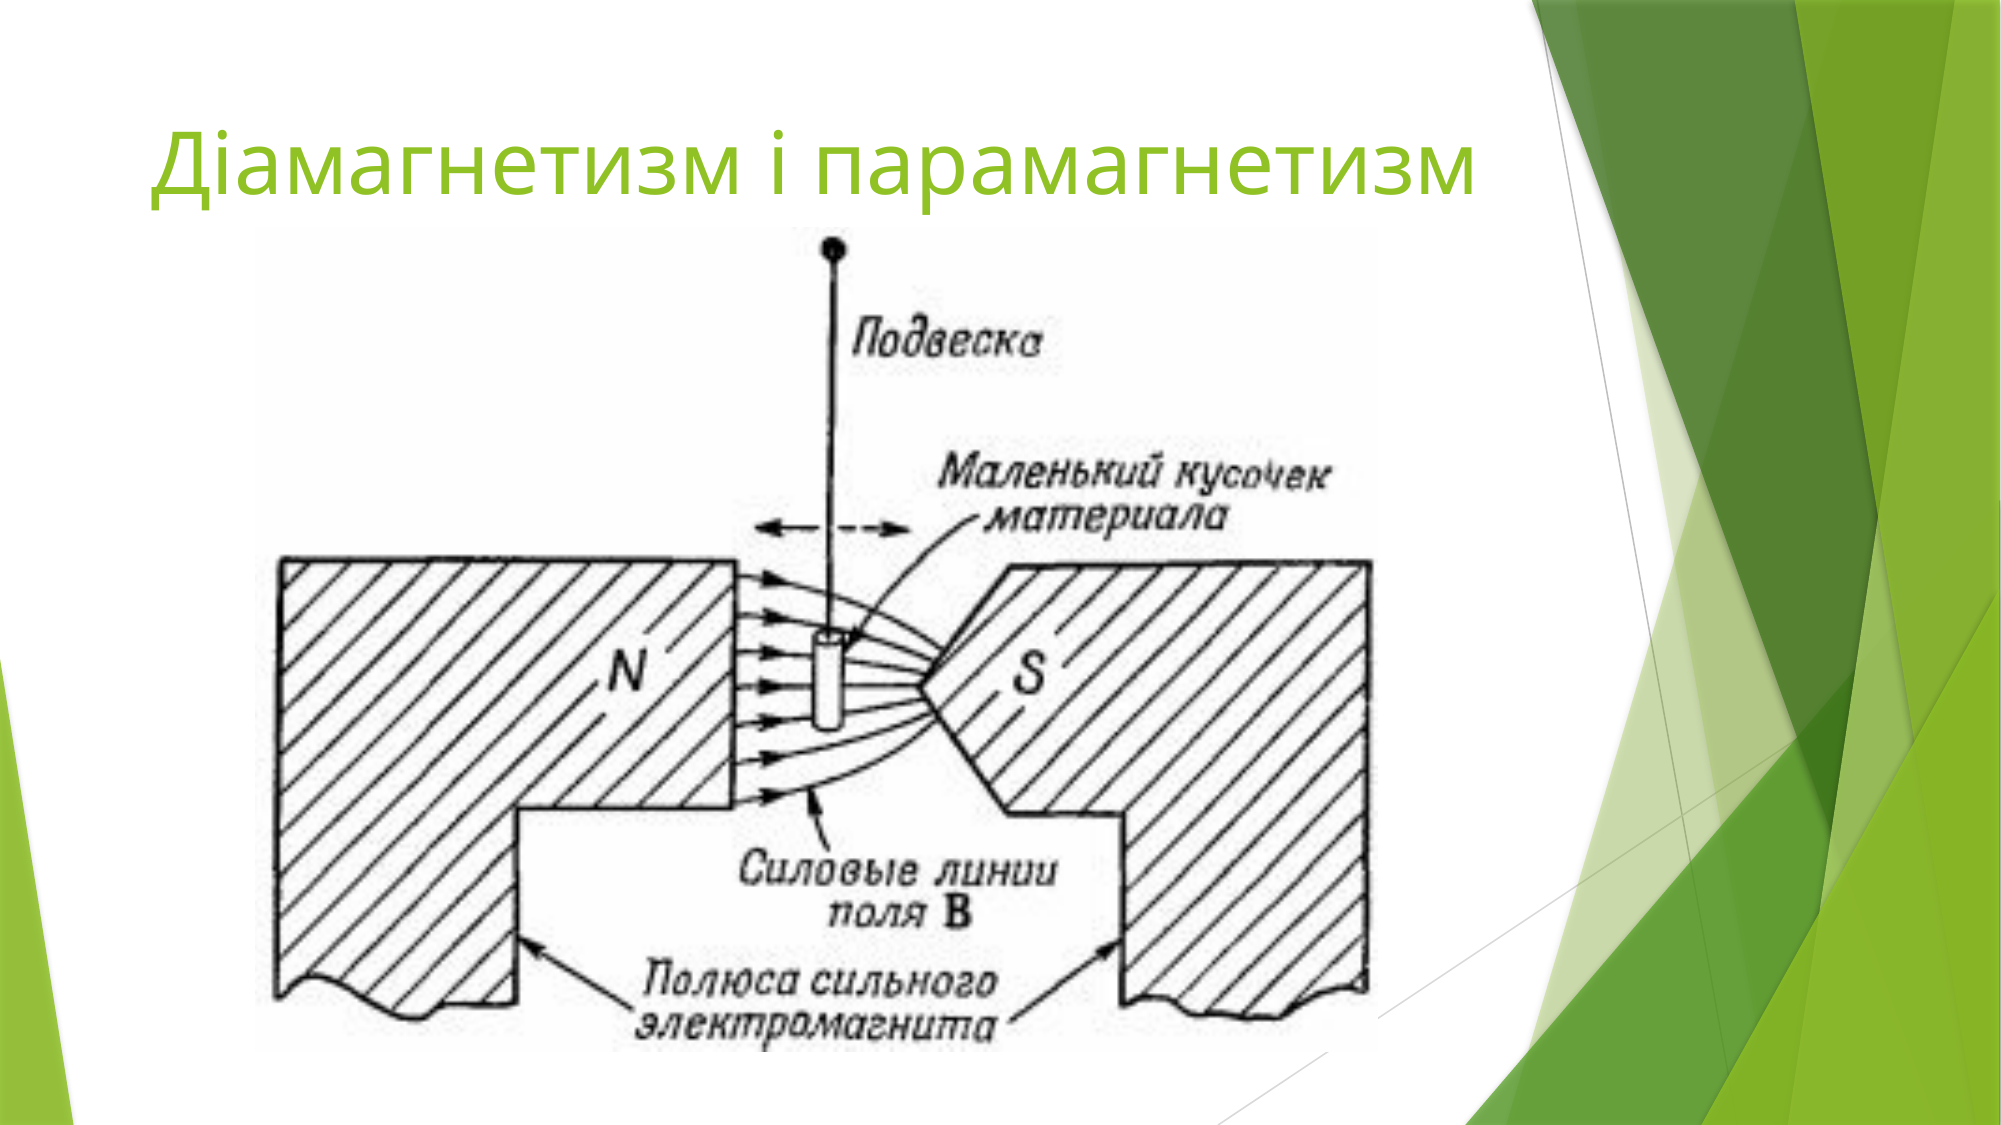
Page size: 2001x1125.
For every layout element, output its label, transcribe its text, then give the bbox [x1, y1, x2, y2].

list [254, 227, 1378, 1052]
title Діамагнетизм і парамагнетизм [111, 99, 1522, 317]
